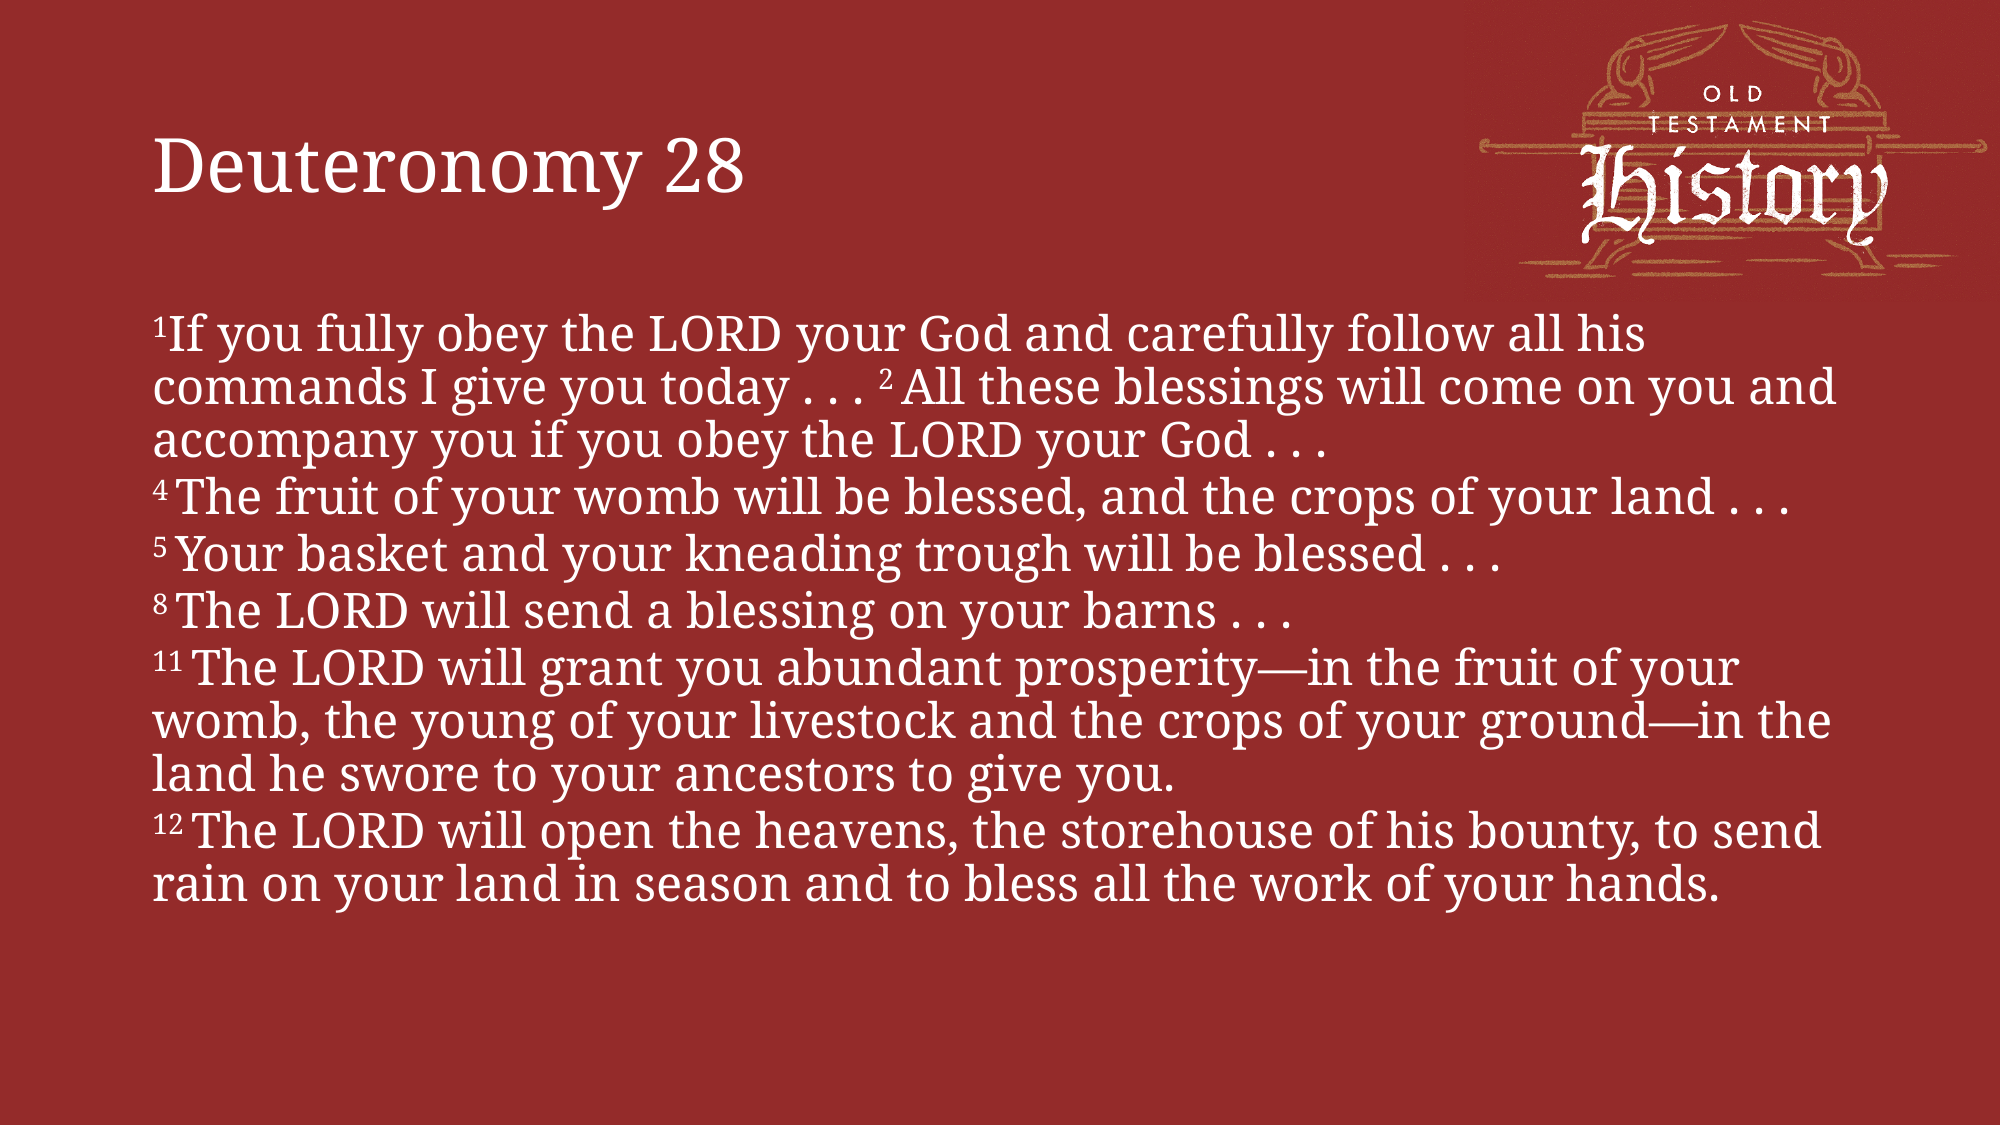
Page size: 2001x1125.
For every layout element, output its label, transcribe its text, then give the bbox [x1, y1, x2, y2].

list 1If you fully obey the Lord your God and carefully follow all his commands I give you today . . . 2 All these blessings will come on you and accompany you if you obey the Lord your God . . . 4 The fruit of your womb will be blessed, and the crops of your land . . . 5 Your basket and your kneading trough will be blessed . . . 8 The Lord will send a blessing on your barns . . . 11 The Lord will grant you abundant prosperity—in the fruit of your womb, the young of your livestock and the crops of your ground—in the land he swore to your ancestors to give you. 12 The Lord will open the heavens, the storehouse of his bounty, to send rain on your land in season and to bless all the work of your hands. [137, 301, 1863, 1014]
picture [1464, 0, 2000, 302]
title Deuteronomy 28 [137, 59, 1464, 278]
